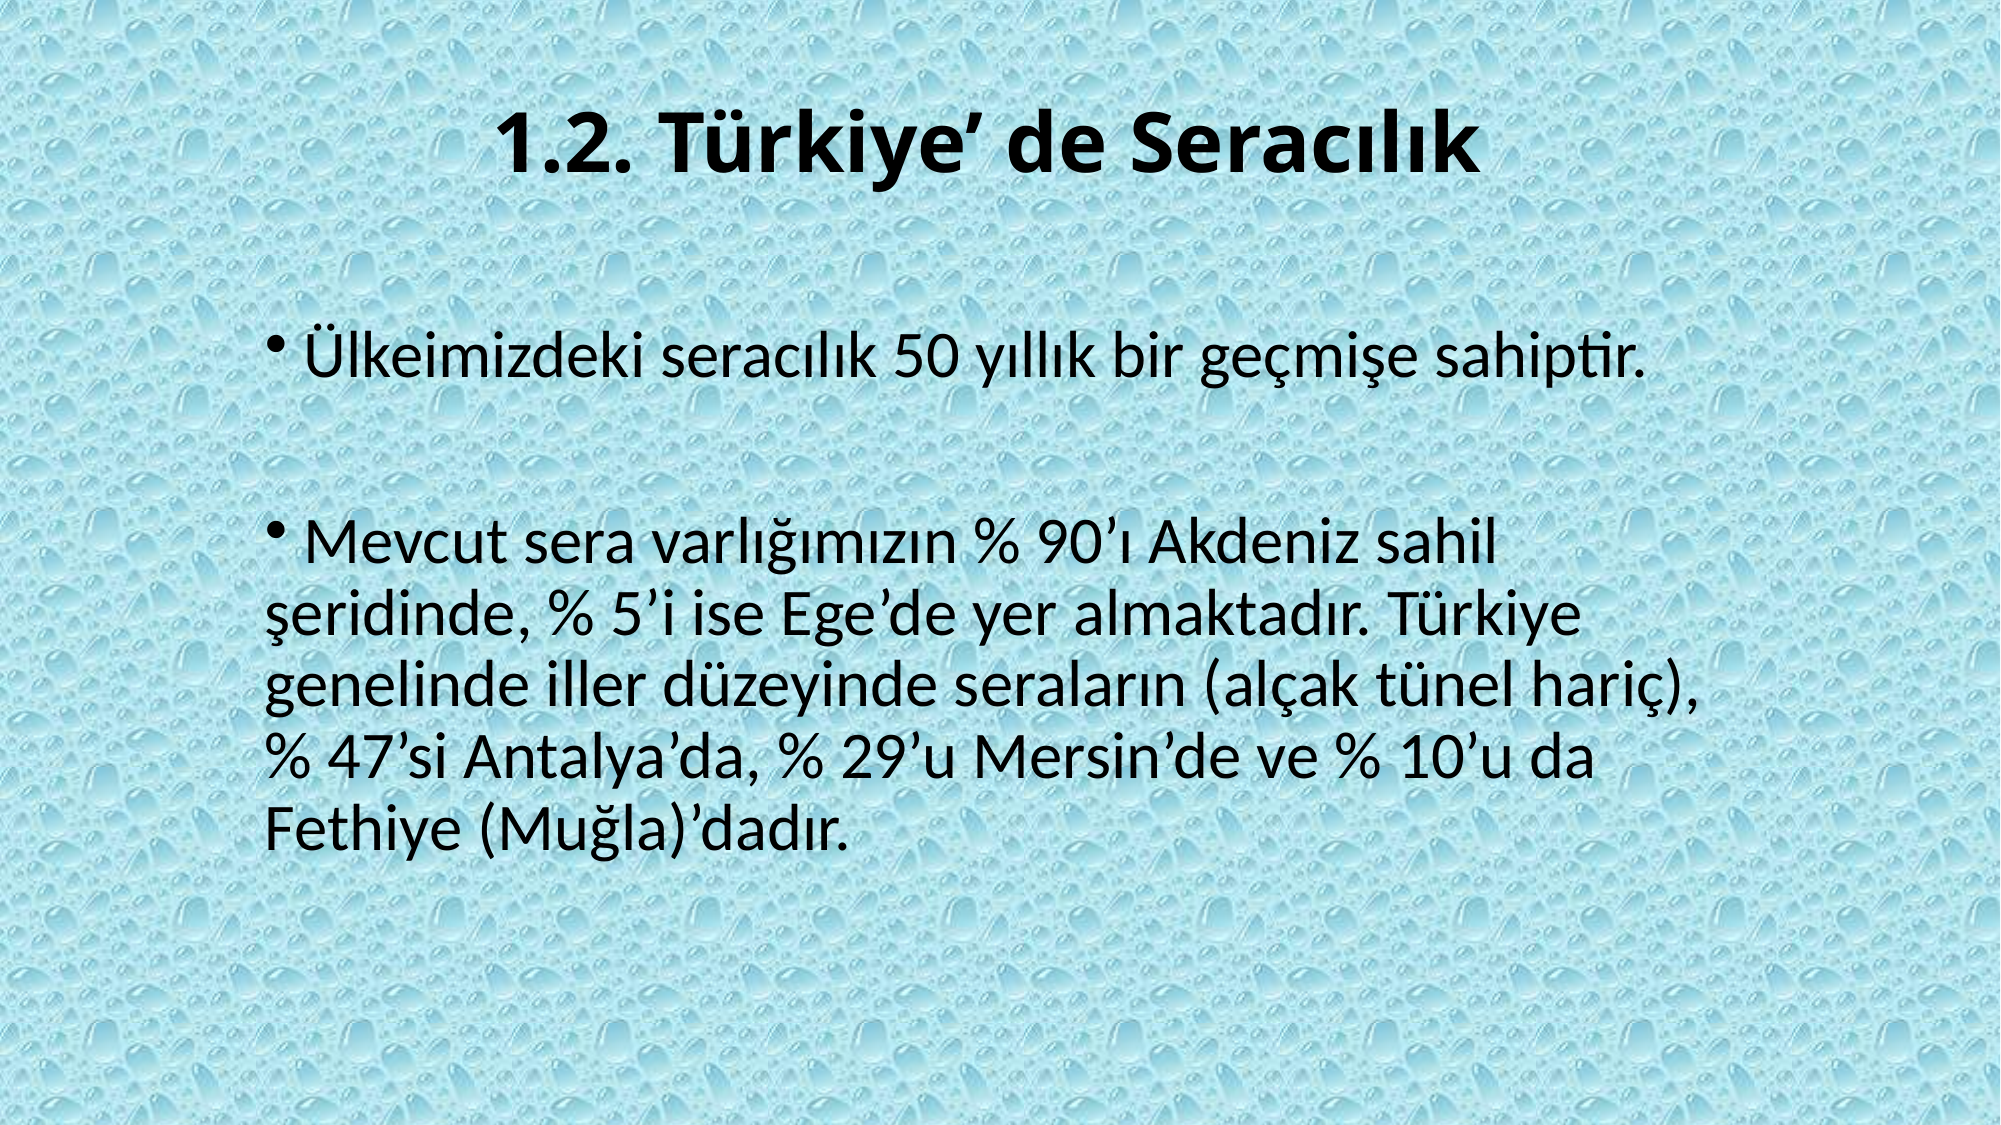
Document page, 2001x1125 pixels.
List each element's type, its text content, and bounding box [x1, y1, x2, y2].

title 1.2. Türkiye’ de Seracılık [350, 24, 1625, 267]
picture [0, 0, 2001, 1125]
subtitle Ülkeimizdeki seracılık 50 yıllık bir geçmişe sahiptir. Mevcut sera varlığımızın % 90’ı Akdeniz sahil şeridinde, % 5’i ise Ege’de yer almaktadır. Türkiye genelinde iller düzeyinde seraların (alçak tünel hariç), % 47’si Antalya’da, % 29’u Mersin’de ve % 10’u da Fethiye (Muğla)’dadır. [249, 312, 1750, 1125]
